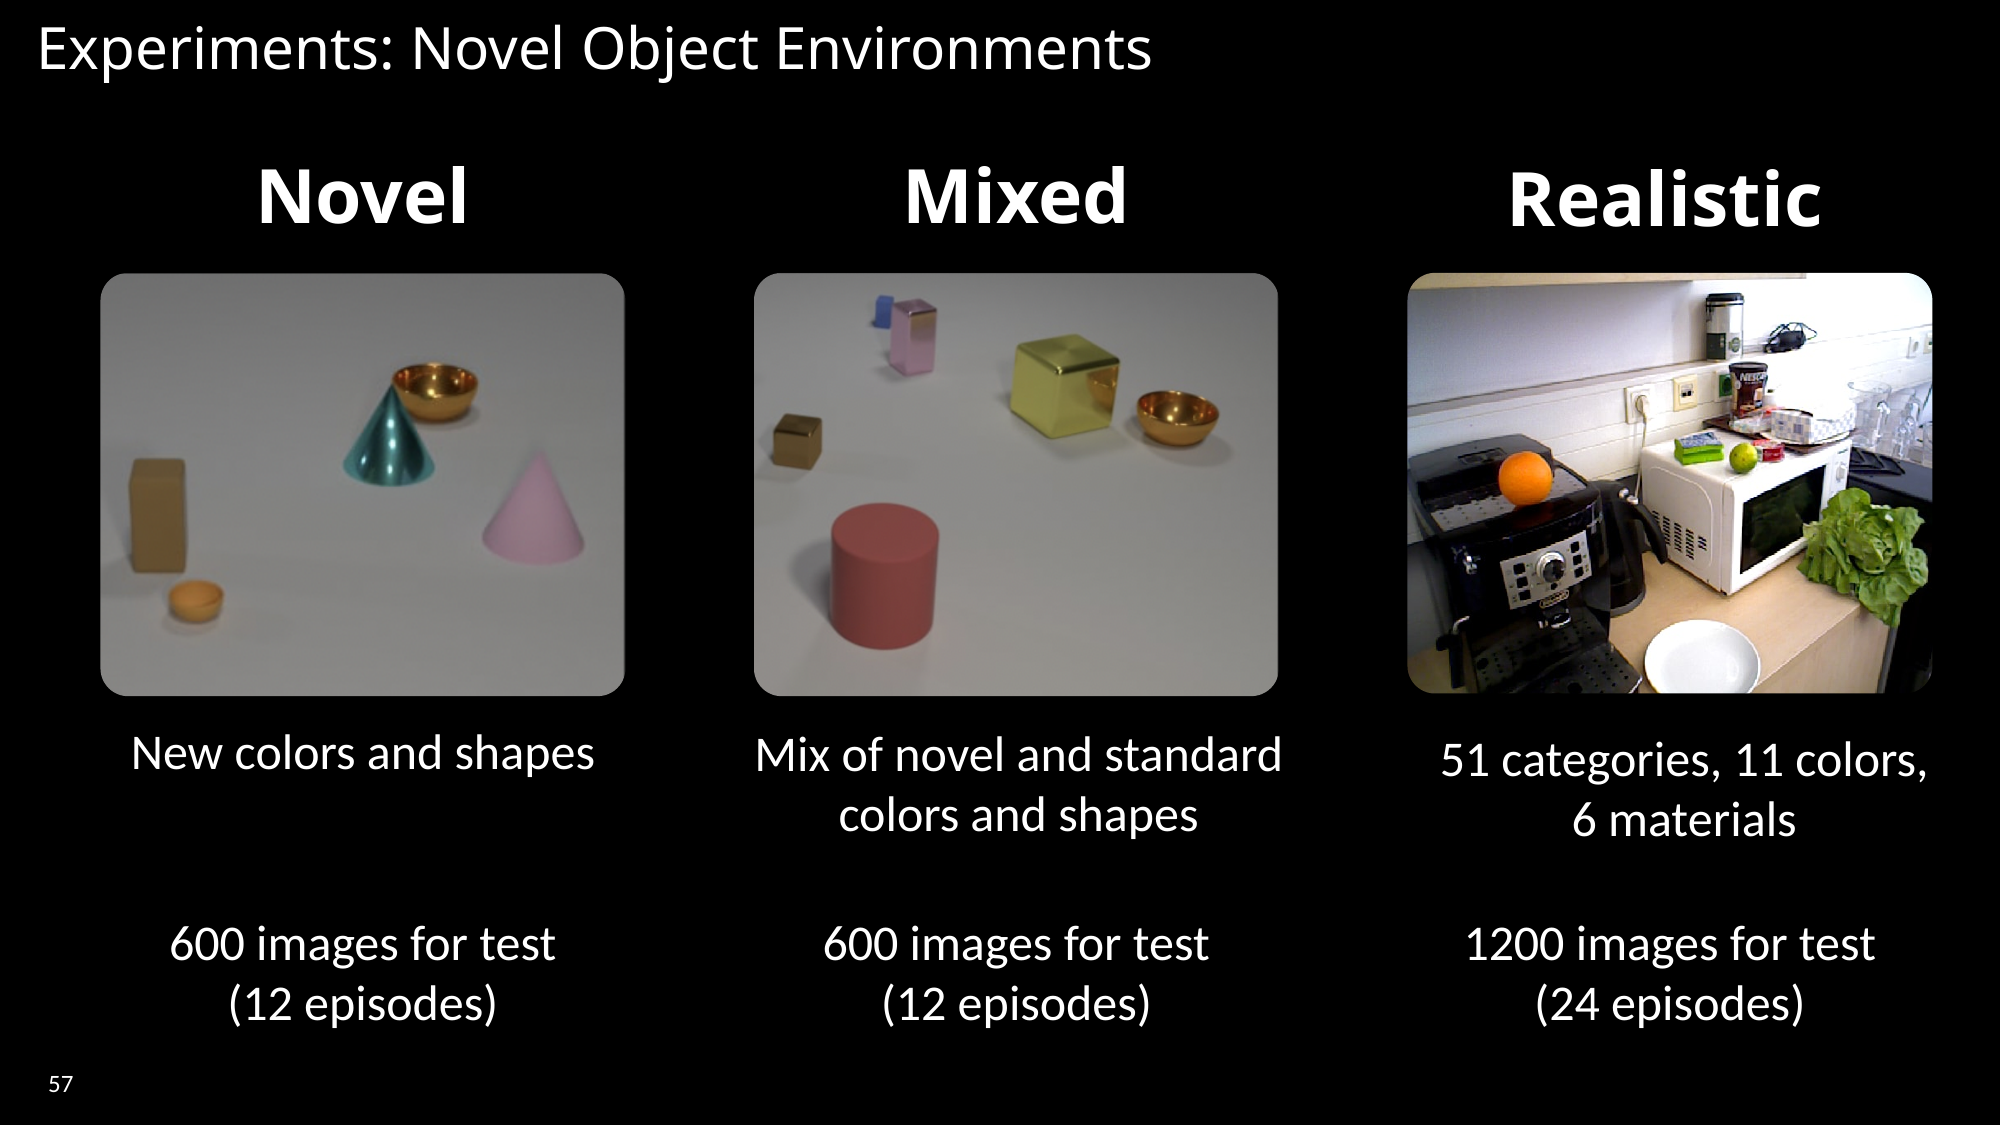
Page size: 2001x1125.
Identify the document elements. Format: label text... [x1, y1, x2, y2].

slide_number 57 [33, 1052, 484, 1113]
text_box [730, 141, 1307, 1040]
text_box Experiments: Novel Object Environments [21, 32, 2000, 70]
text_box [100, 141, 626, 1040]
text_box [1407, 143, 1962, 1040]
